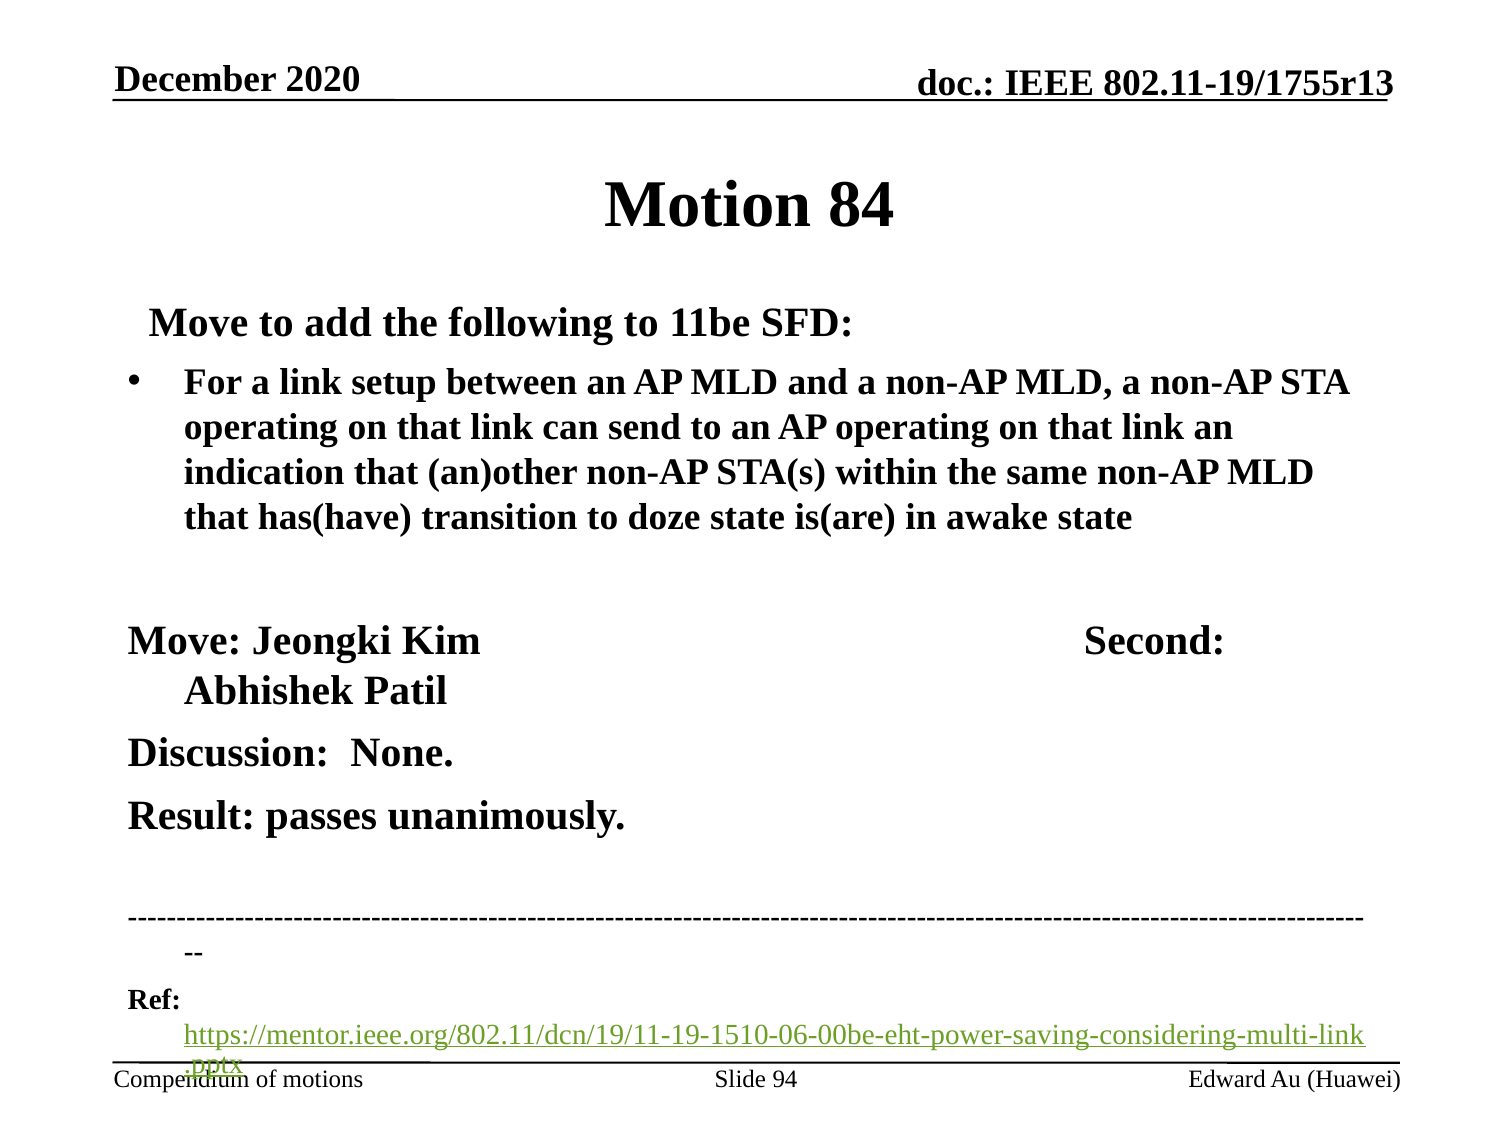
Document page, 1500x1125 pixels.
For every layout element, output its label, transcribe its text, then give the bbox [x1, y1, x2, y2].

footer Edward Au (Huawei) [878, 1061, 1402, 1093]
title Motion 84 [112, 112, 1388, 286]
slide_number Slide 94 [712, 1061, 800, 1123]
list Move to add the following to 11be SFD: For a link setup between an AP MLD and a non-AP MLD, a non-AP STA operating on that link can send to an AP operating on that link an indication that (an)other non-AP STA(s) within the same non-AP MLD that has(have) transition to doze state is(are) in awake state Move: Jeongki Kim Second: Abhishek Patil Discussion: None. Result: passes unanimously. --------------------------------------------------------------------------------------------------------------------------------- Ref: https://mentor.ieee.org/802.11/dcn/19/11-19-1510-06-00be-eht-power-saving-considering-multi-link.pptx [112, 286, 1388, 1071]
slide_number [114, 54, 423, 100]
